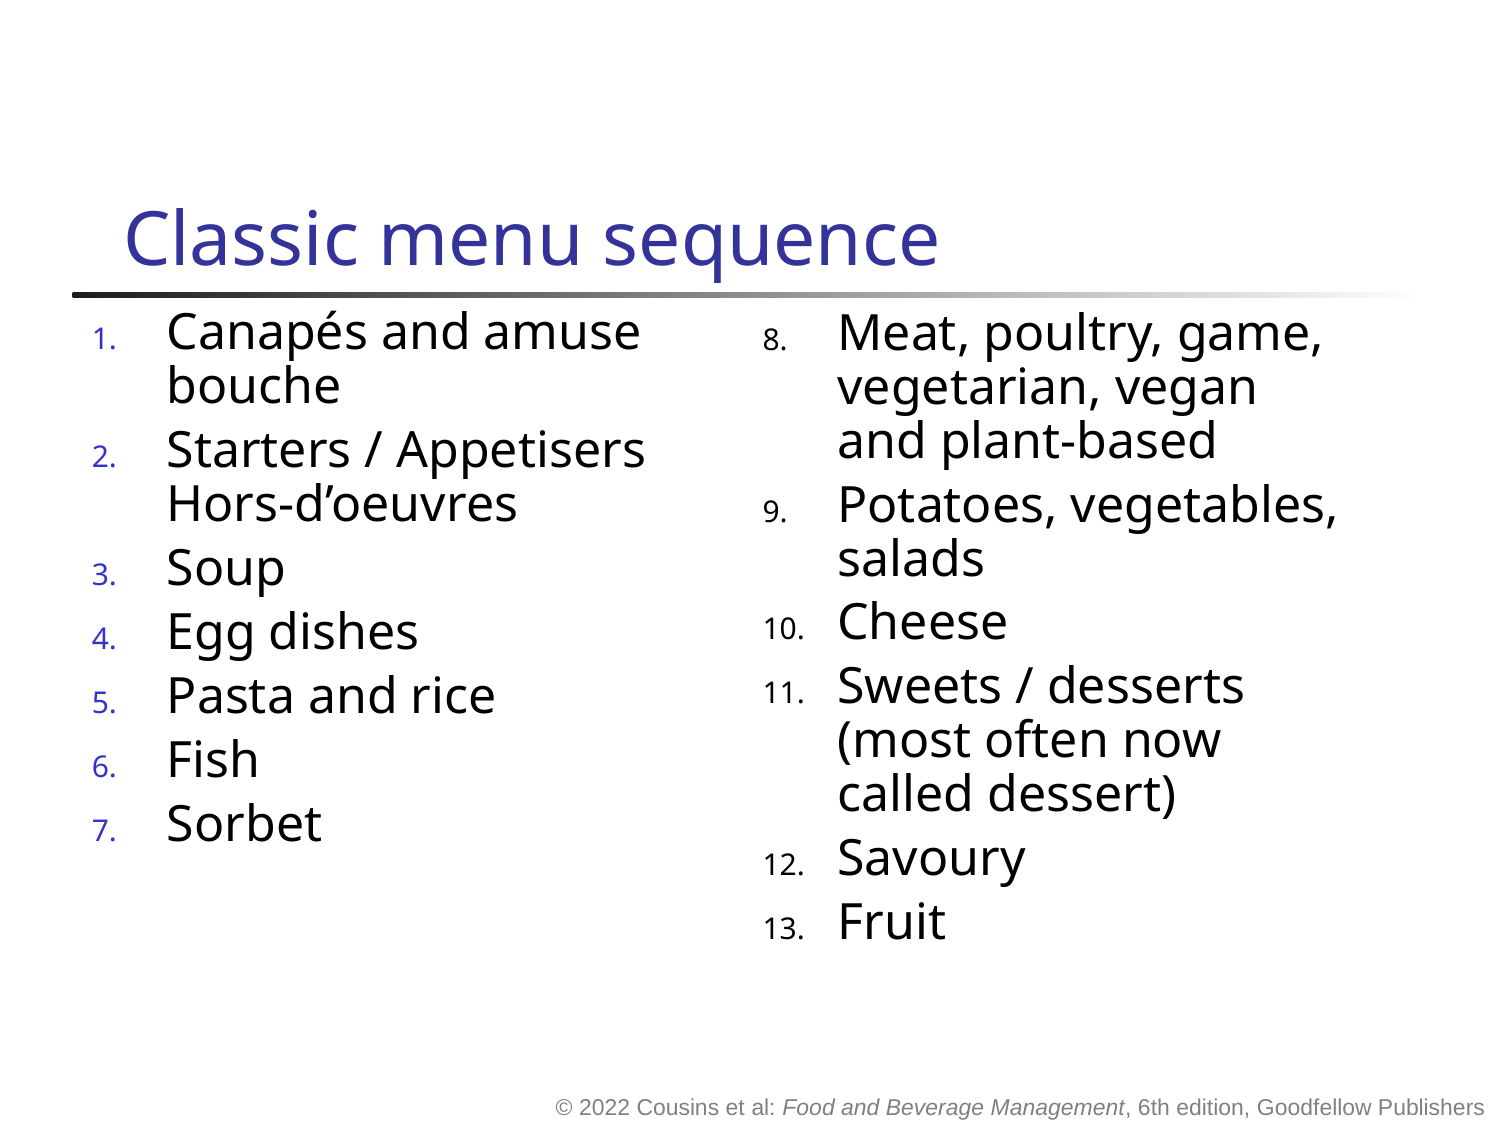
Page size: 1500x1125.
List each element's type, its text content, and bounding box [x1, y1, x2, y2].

title Classic menu sequence [108, 100, 1387, 288]
list Meat, poultry, game, vegetarian, vegan and plant-based Potatoes, vegetables, salads Cheese Sweets / desserts (most often now called dessert) Savoury Fruit [747, 299, 1373, 975]
list Canapés and amuse bouche Starters / Appetisers Hors-d’oeuvres Soup Egg dishes Pasta and rice Fish Sorbet [76, 298, 702, 1061]
